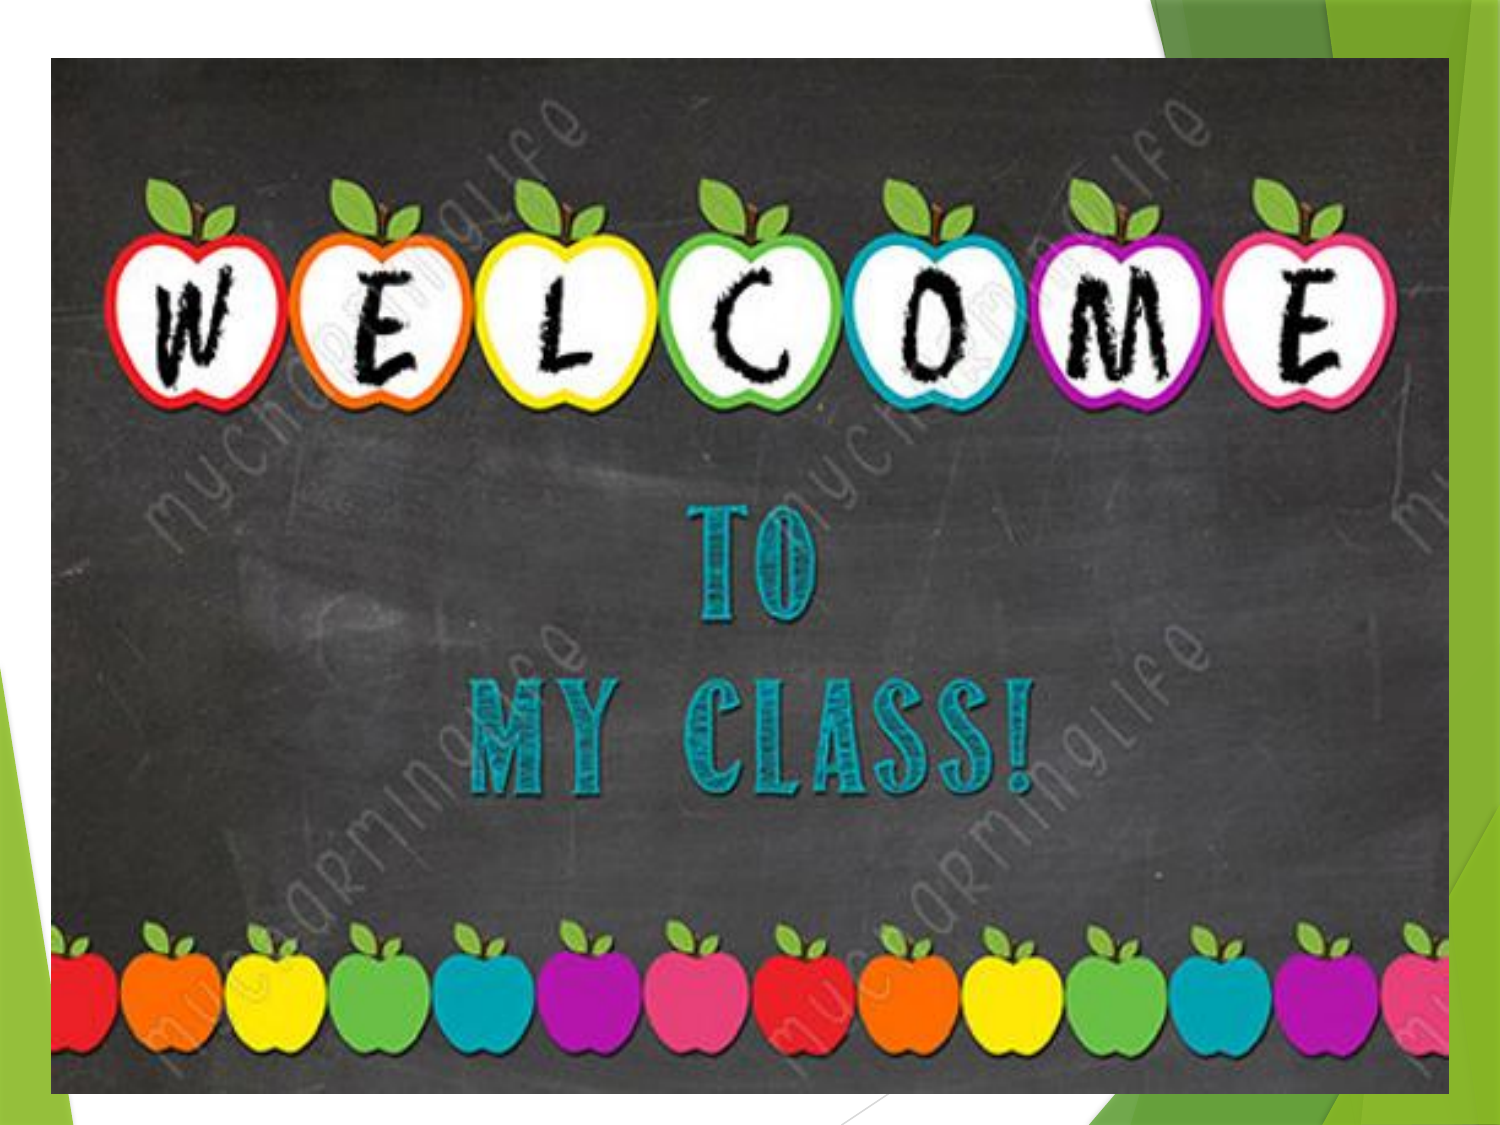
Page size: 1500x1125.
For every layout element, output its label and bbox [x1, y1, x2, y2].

picture [50, 58, 1450, 1094]
